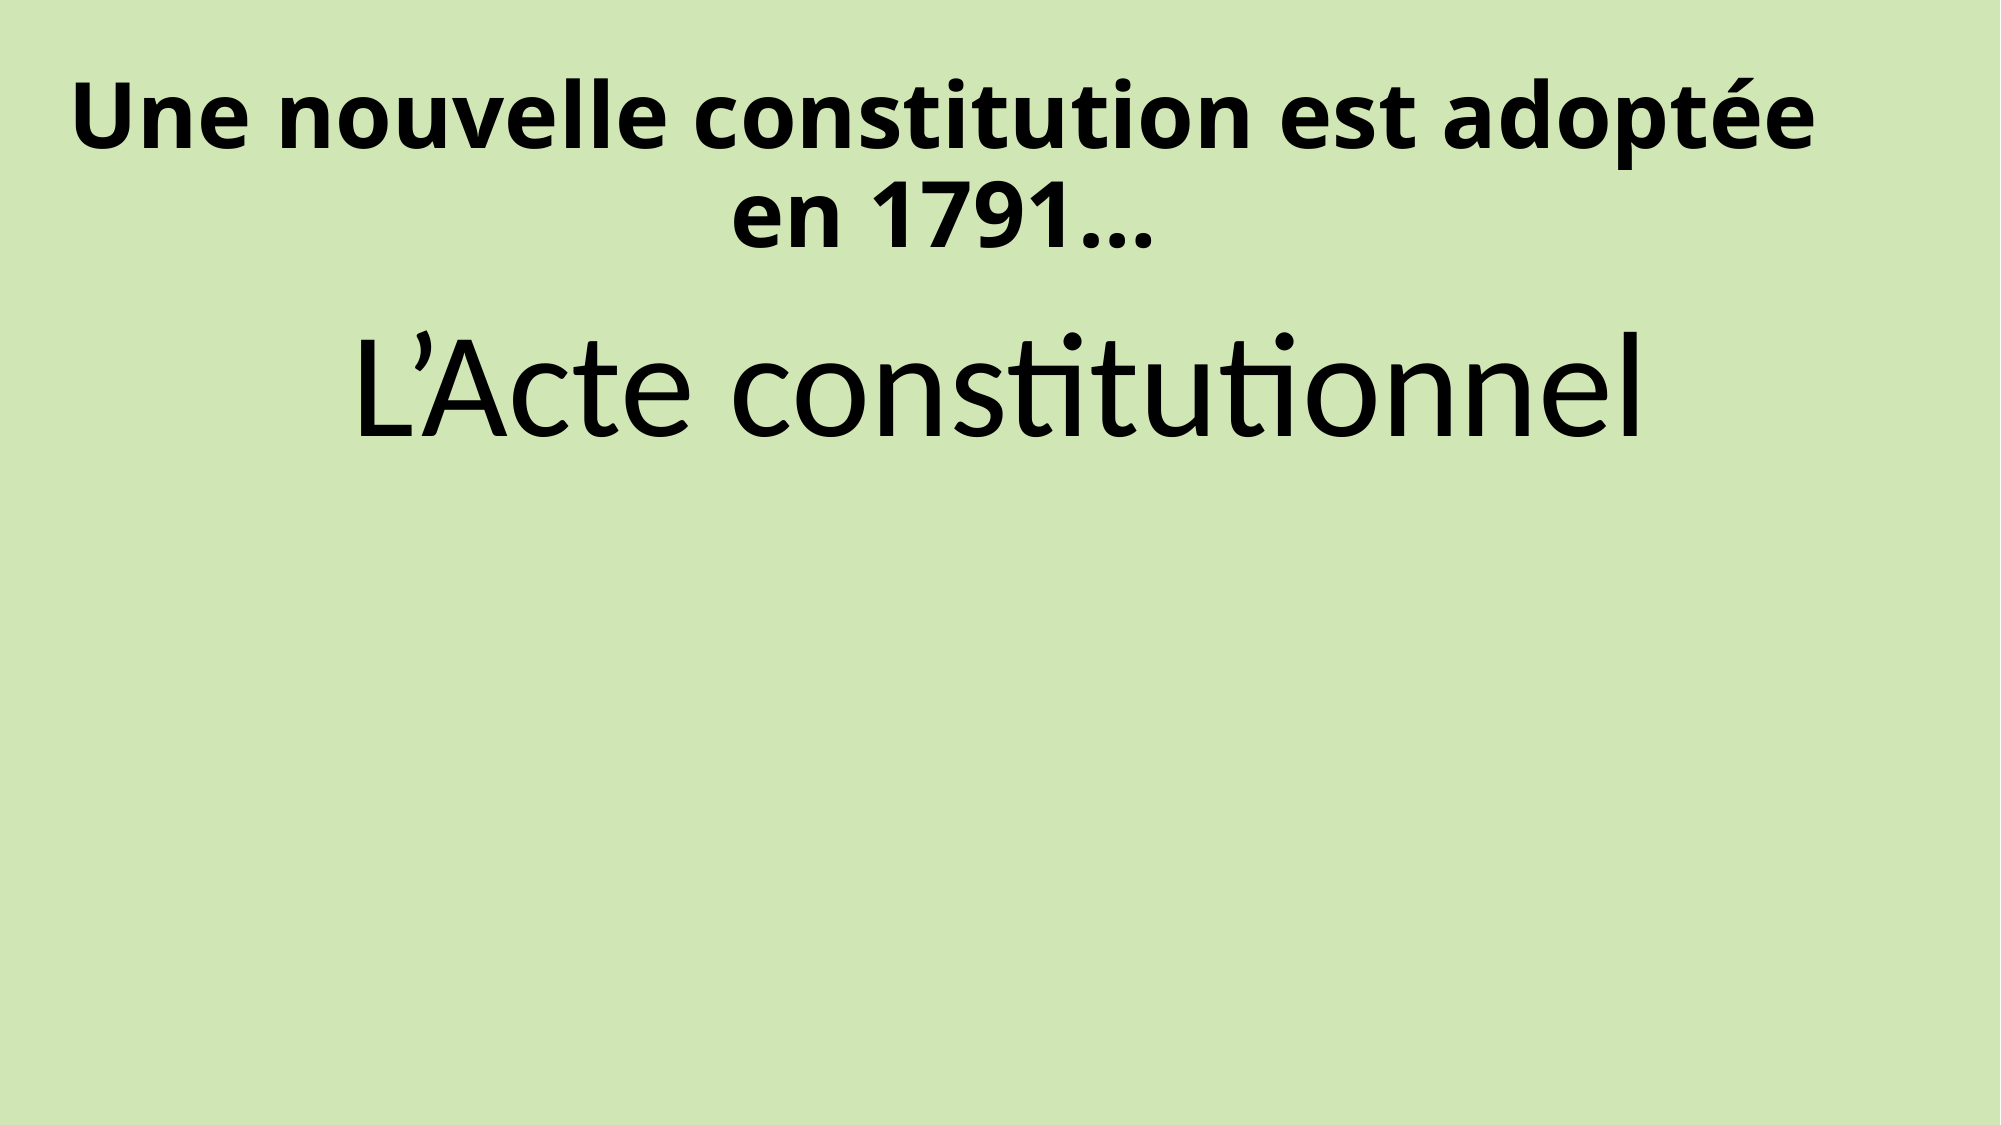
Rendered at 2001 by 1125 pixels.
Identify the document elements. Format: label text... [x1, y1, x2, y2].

title Une nouvelle constitution est adoptée en 1791… [24, 59, 1863, 278]
list L’Acte constitutionnel [137, 299, 1863, 1014]
